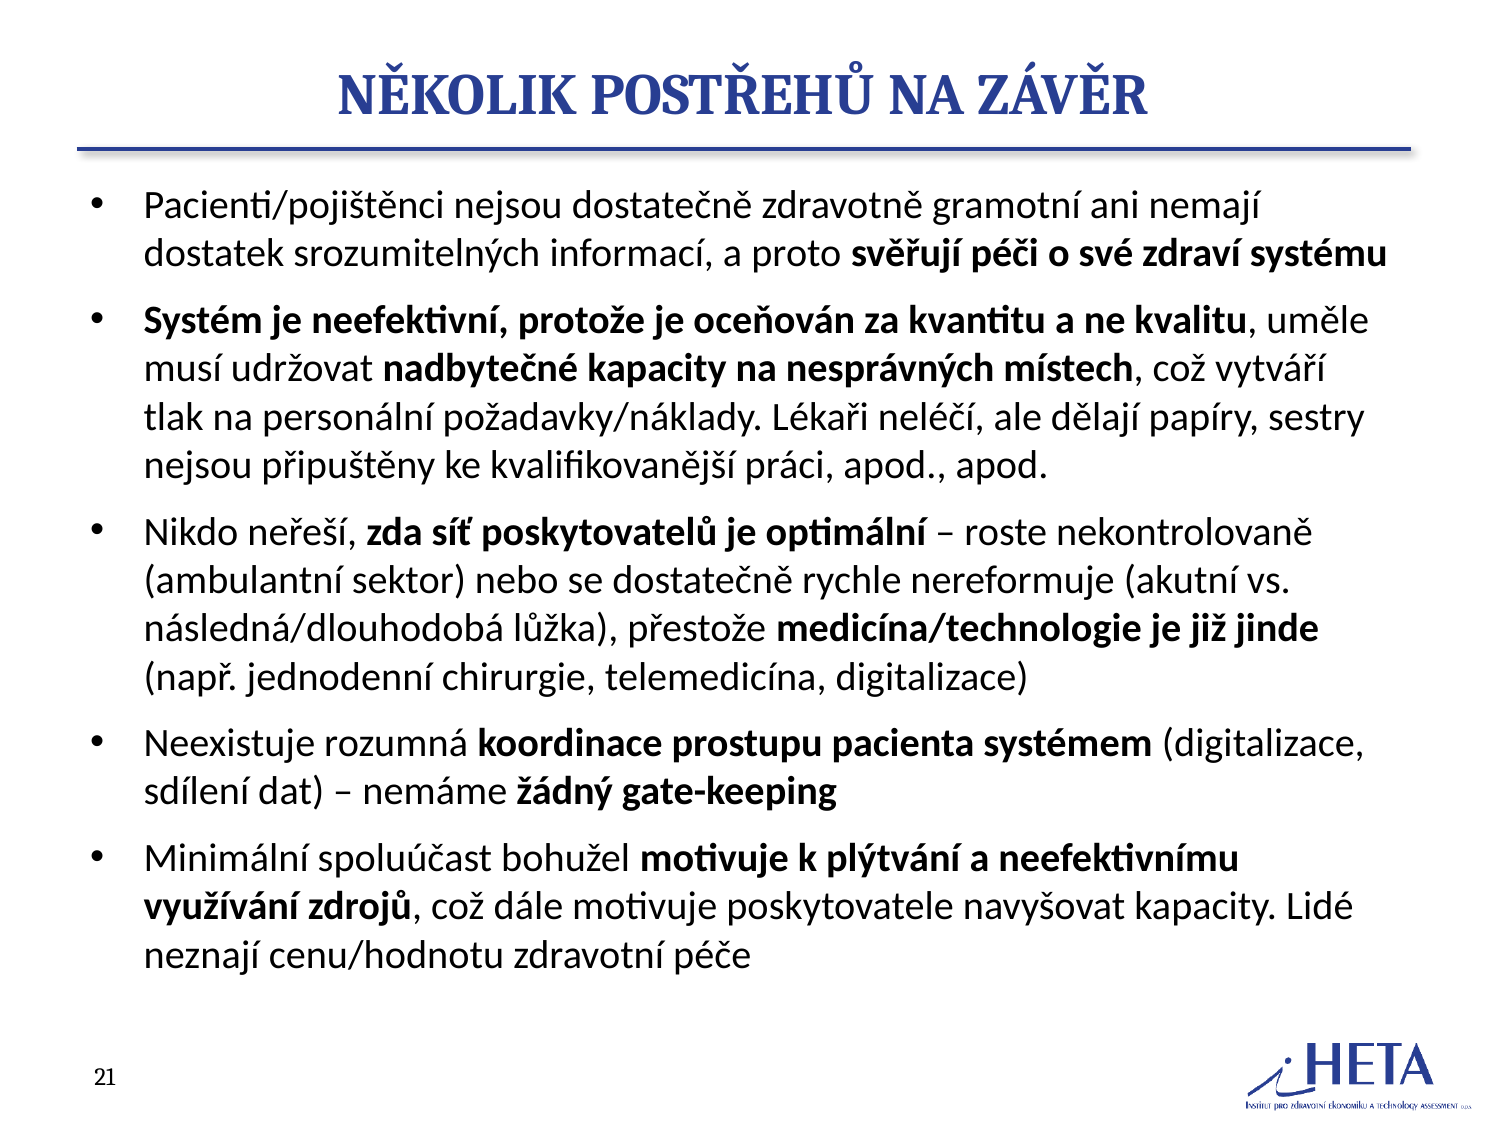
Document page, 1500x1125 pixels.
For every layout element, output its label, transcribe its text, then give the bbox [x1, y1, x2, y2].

title Několik postřehů na závěr [74, 44, 1413, 138]
slide_number 21 [79, 1053, 278, 1097]
picture [1246, 1043, 1472, 1115]
list Pacienti/pojištěnci nejsou dostatečně zdravotně gramotní ani nemají dostatek srozumitelných informací, a proto svěřují péči o své zdraví systému Systém je neefektivní, protože je oceňován za kvantitu a ne kvalitu, uměle musí udržovat nadbytečné kapacity na nesprávných místech, což vytváří tlak na personální požadavky/náklady. Lékaři neléčí, ale dělají papíry, sestry nejsou připuštěny ke kvalifikovanější práci, apod., apod. Nikdo neřeší, zda síť poskytovatelů je optimální – roste nekontrolovaně (ambulantní sektor) nebo se dostatečně rychle nereformuje (akutní vs. následná/dlouhodobá lůžka), přestože medicína/technologie je již jinde (např. jednodenní chirurgie, telemedicína, digitalizace) Neexistuje rozumná koordinace prostupu pacienta systémem (digitalizace, sdílení dat) – nemáme žádný gate-keeping Minimální spoluúčast bohužel motivuje k plýtvání a neefektivnímu využívání zdrojů, což dále motivuje poskytovatele navyšovat kapacity. Lidé neznají cenu/hodnotu zdravotní péče [73, 169, 1412, 1032]
